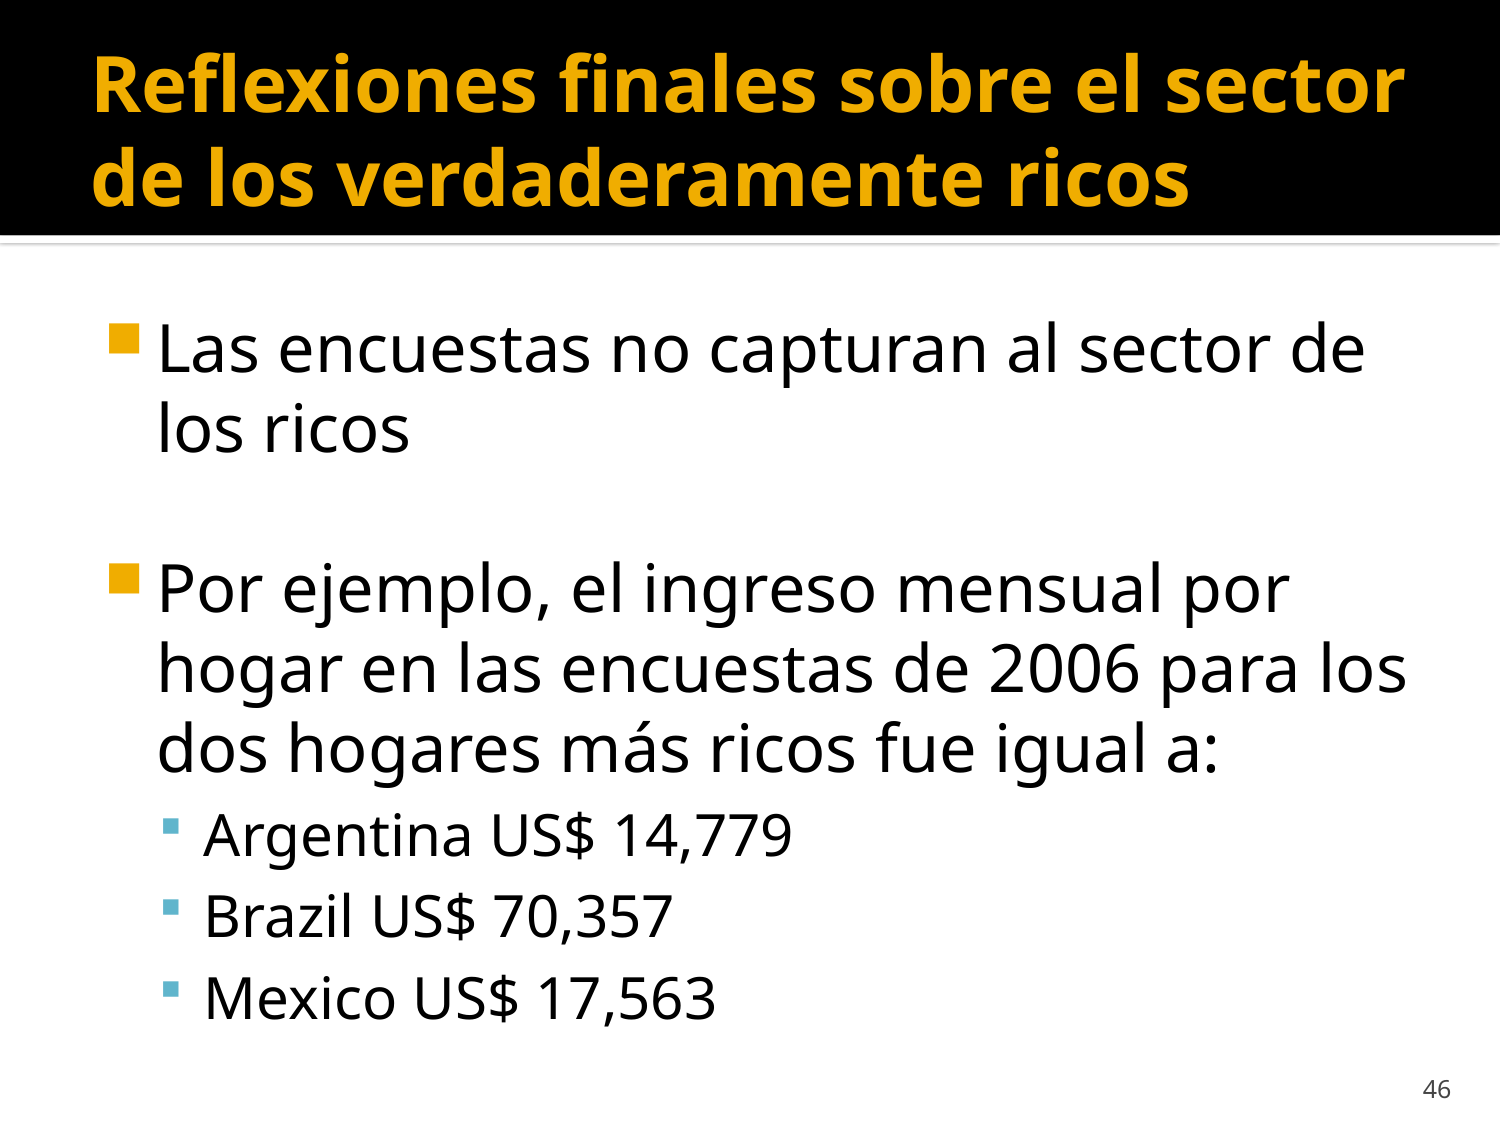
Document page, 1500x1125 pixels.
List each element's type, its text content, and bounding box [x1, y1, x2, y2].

slide_number 46 [1345, 1062, 1467, 1108]
list Las encuestas no capturan al sector de los ricos Por ejemplo, el ingreso mensual por hogar en las encuestas de 2006 para los dos hogares más ricos fue igual a: Argentina US$ 14,779 Brazil US$ 70,357 Mexico US$ 17,563 [75, 291, 1425, 1050]
title Reflexiones finales sobre el sector de los verdaderamente ricos [75, 25, 1425, 231]
